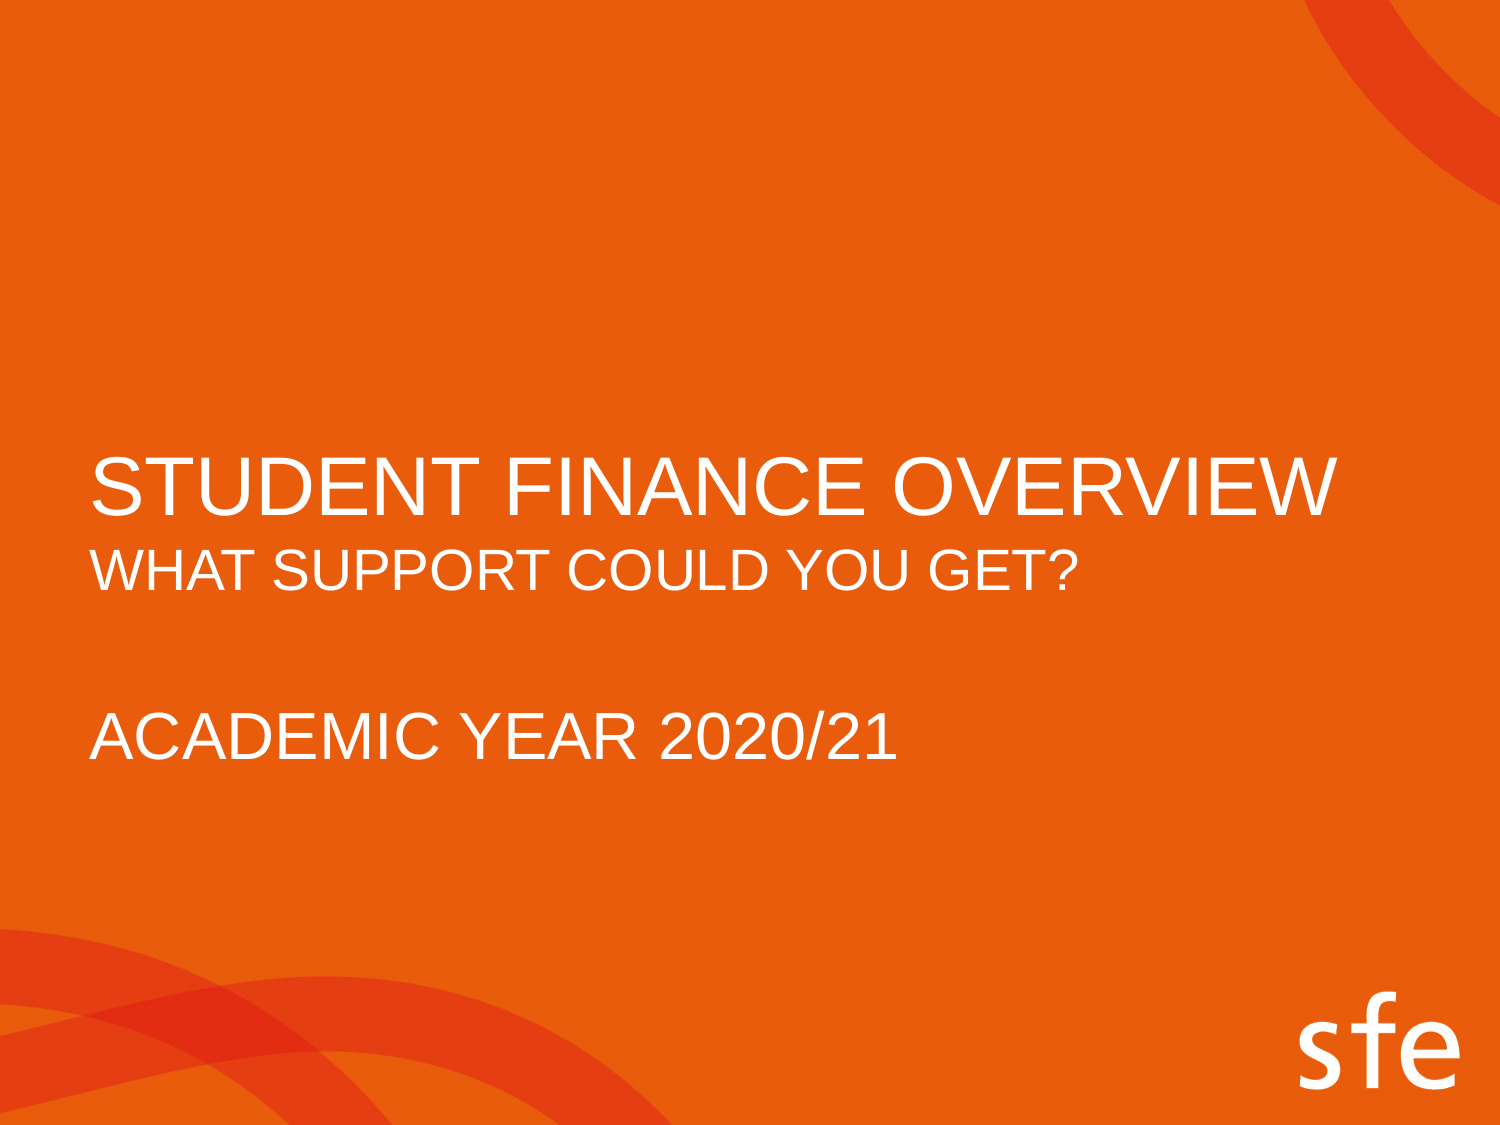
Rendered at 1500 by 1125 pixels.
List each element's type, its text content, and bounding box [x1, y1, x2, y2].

picture [0, 0, 1500, 1125]
text_box STUDENT FINANCE OVERVIEW WHAT SUPPORT COULD YOU GET? ACADEMIC YEAR 2020/21 [74, 425, 1354, 780]
